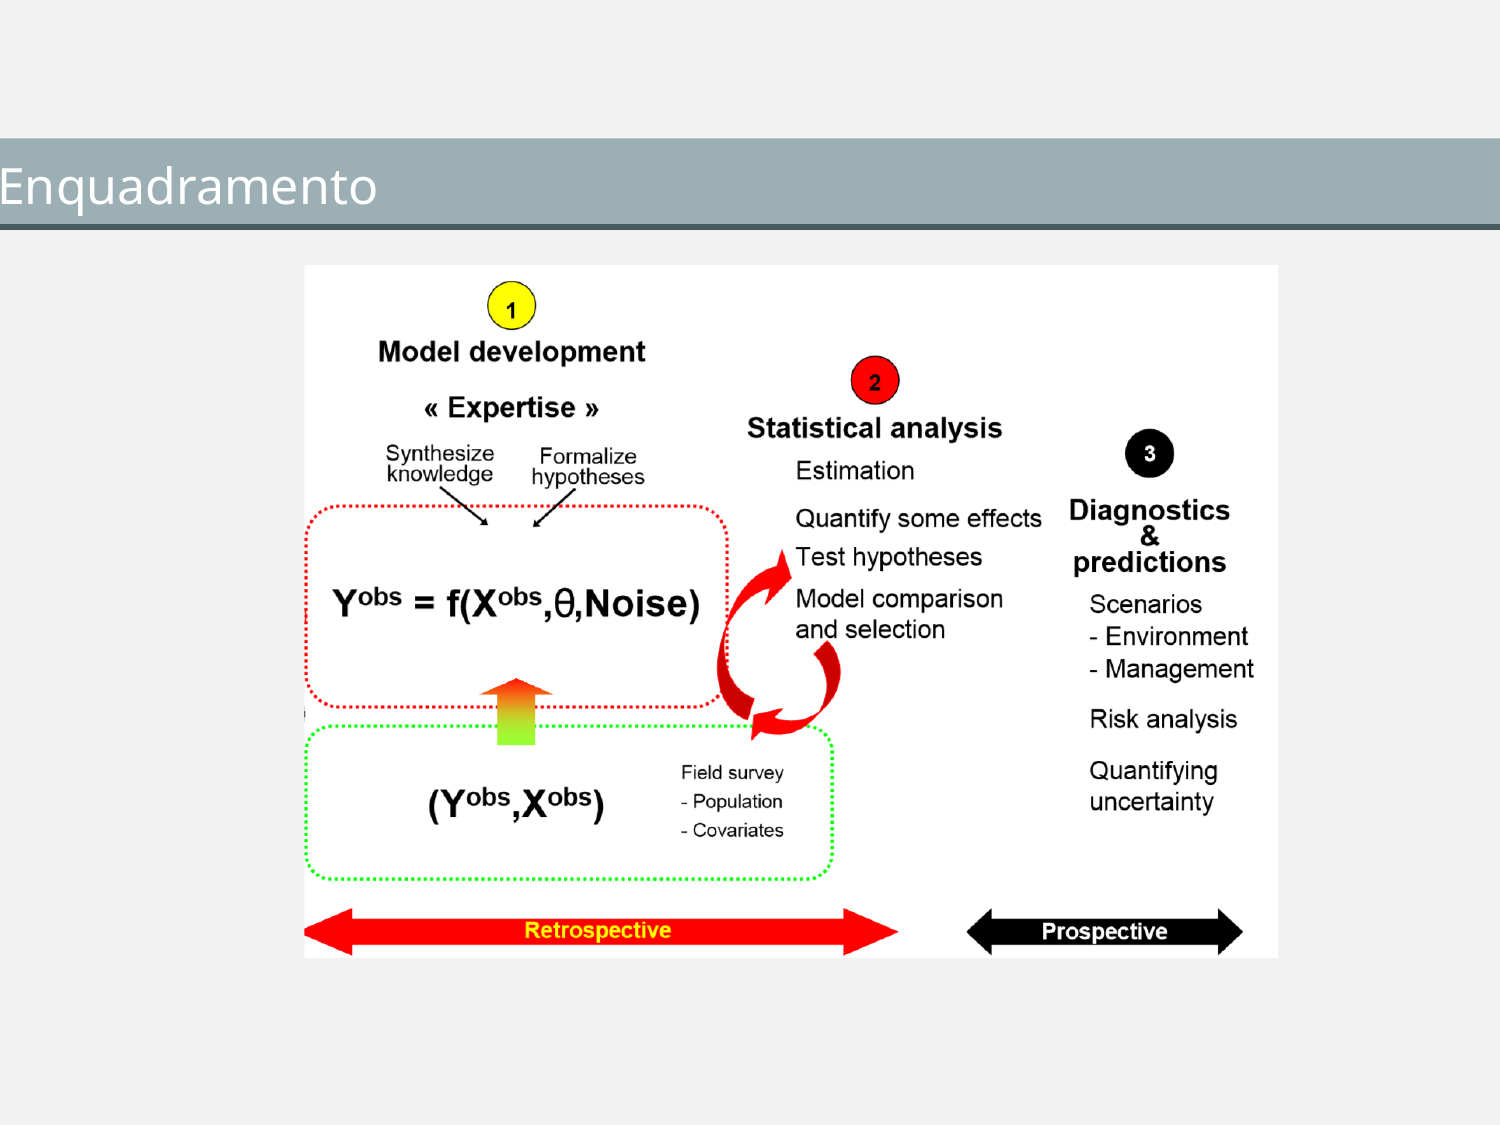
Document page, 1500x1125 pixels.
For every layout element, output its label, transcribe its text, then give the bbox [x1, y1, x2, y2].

picture [304, 265, 1279, 958]
text_box [0, 137, 1500, 224]
text_box Enquadramento [0, 146, 394, 222]
